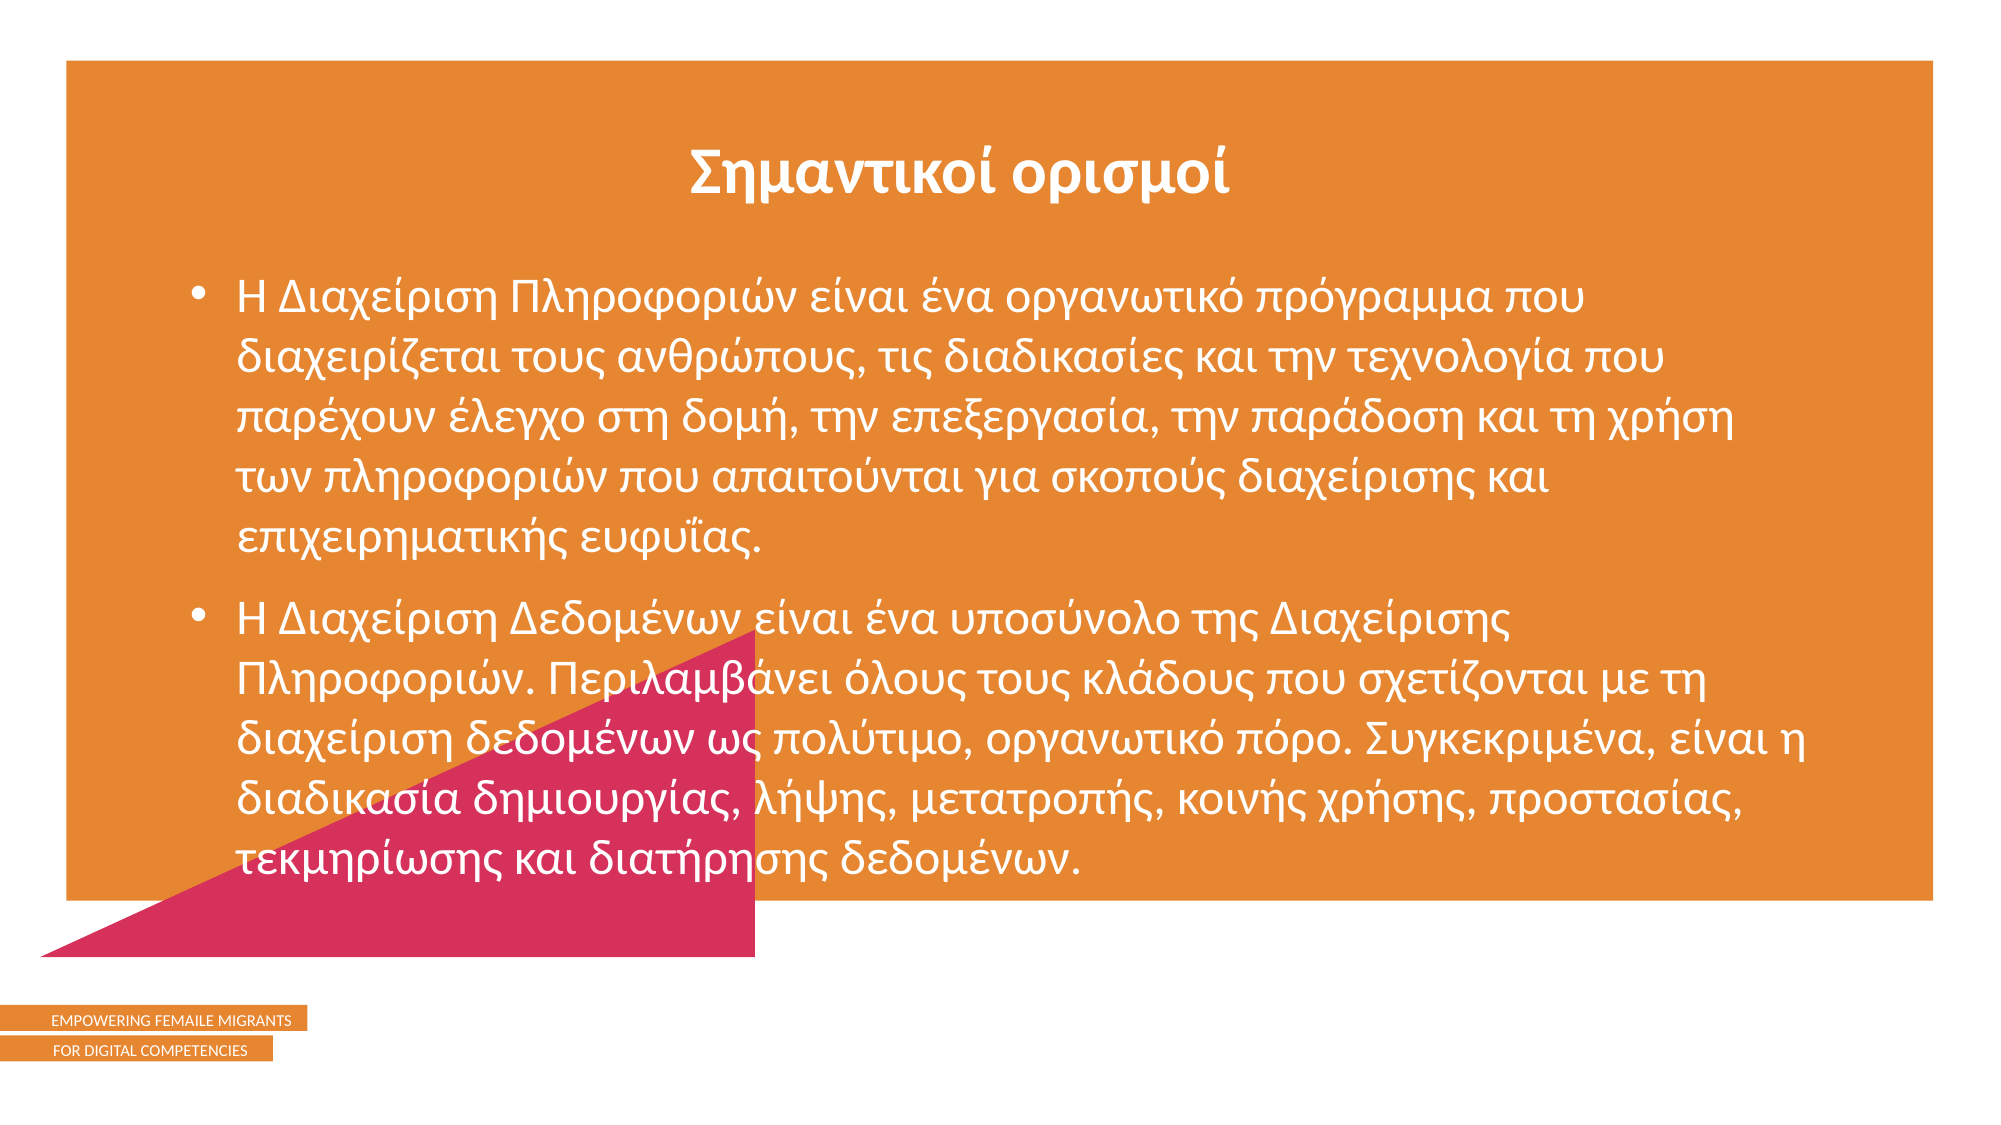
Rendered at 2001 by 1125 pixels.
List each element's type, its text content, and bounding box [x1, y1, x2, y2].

text_box Η Διαχείριση Πληροφοριών είναι ένα οργανωτικό πρόγραμμα που διαχειρίζεται τους ανθρώπους, τις διαδικασίες και την τεχνολογία που παρέχουν έλεγχο στη δομή, την επεξεργασία, την παράδοση και τη χρήση των πληροφοριών που απαιτούνται για σκοπούς διαχείρισης και επιχειρηματικής ευφυΐας. Η Διαχείριση Δεδομένων είναι ένα υποσύνολο της Διαχείρισης Πληροφοριών. Περιλαμβάνει όλους τους κλάδους που σχετίζονται με τη διαχείριση δεδομένων ως πολύτιμο, οργανωτικό πόρο. Συγκεκριμένα, είναι η διαδικασία δημιουργίας, λήψης, μετατροπής, κοινής χρήσης, προστασίας, τεκμηρίωσης και διατήρησης δεδομένων. [174, 255, 1837, 870]
text_box Σημαντικοί ορισμοί [208, 119, 1713, 234]
